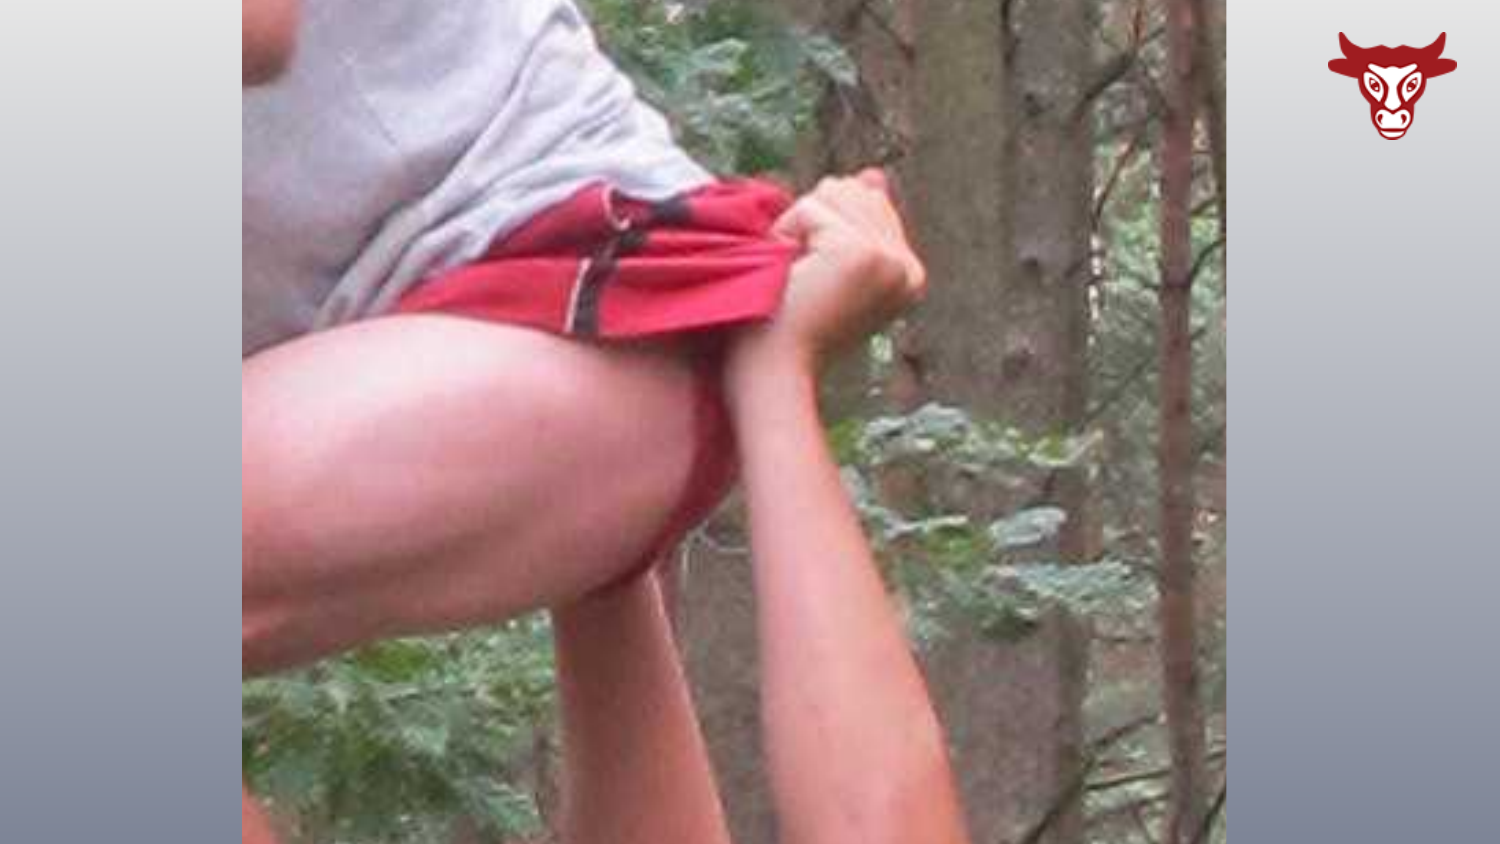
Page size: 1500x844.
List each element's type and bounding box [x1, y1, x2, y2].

picture [241, 0, 1227, 844]
picture [1328, 31, 1457, 141]
